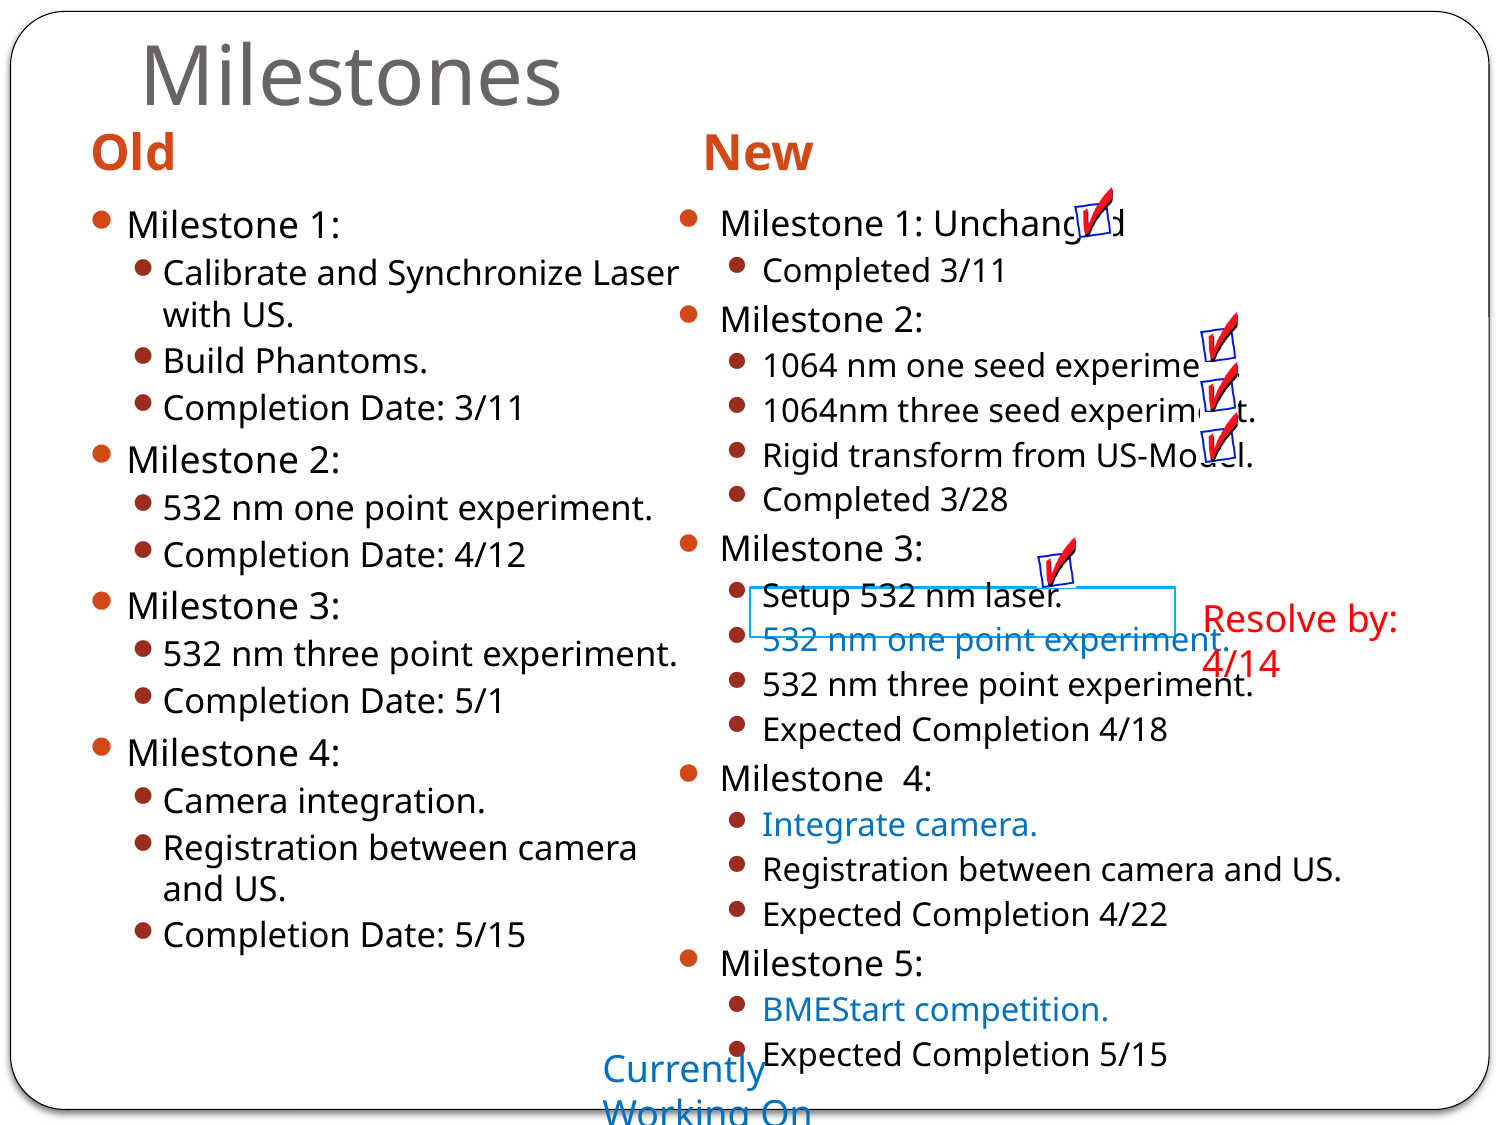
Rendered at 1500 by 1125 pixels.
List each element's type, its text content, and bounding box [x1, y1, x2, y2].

title Milestones [125, 0, 1400, 138]
picture [1199, 312, 1239, 463]
list Old [74, 61, 686, 188]
text_box Currently Working On [587, 1037, 938, 1125]
list Milestone 1: Unchanged Completed 3/11 Milestone 2: 1064 nm one seed experiment. 1064nm three seed experiment. Rigid transform from US-Model. Completed 3/28 Milestone 3: Setup 532 nm laser. 532 nm one point experiment. 532 nm three point experiment. Expected Completion 4/18 Milestone 4: Integrate camera. Registration between camera and US. Expected Completion 4/22 Milestone 5: BMEStart competition. Expected Completion 5/15 [662, 193, 1438, 1088]
picture [1037, 537, 1076, 587]
list New [686, 61, 1301, 188]
text_box Resolve by: 4/14 [1187, 587, 1475, 693]
picture [1074, 187, 1114, 238]
list Milestone 1: Calibrate and Synchronize Laser with US. Build Phantoms. Completion Date: 3/11 Milestone 2: 532 nm one point experiment. Completion Date: 4/12 Milestone 3: 532 nm three point experiment. Completion Date: 5/1 Milestone 4: Camera integration. Registration between camera and US. Completion Date: 5/15 [75, 193, 700, 1013]
